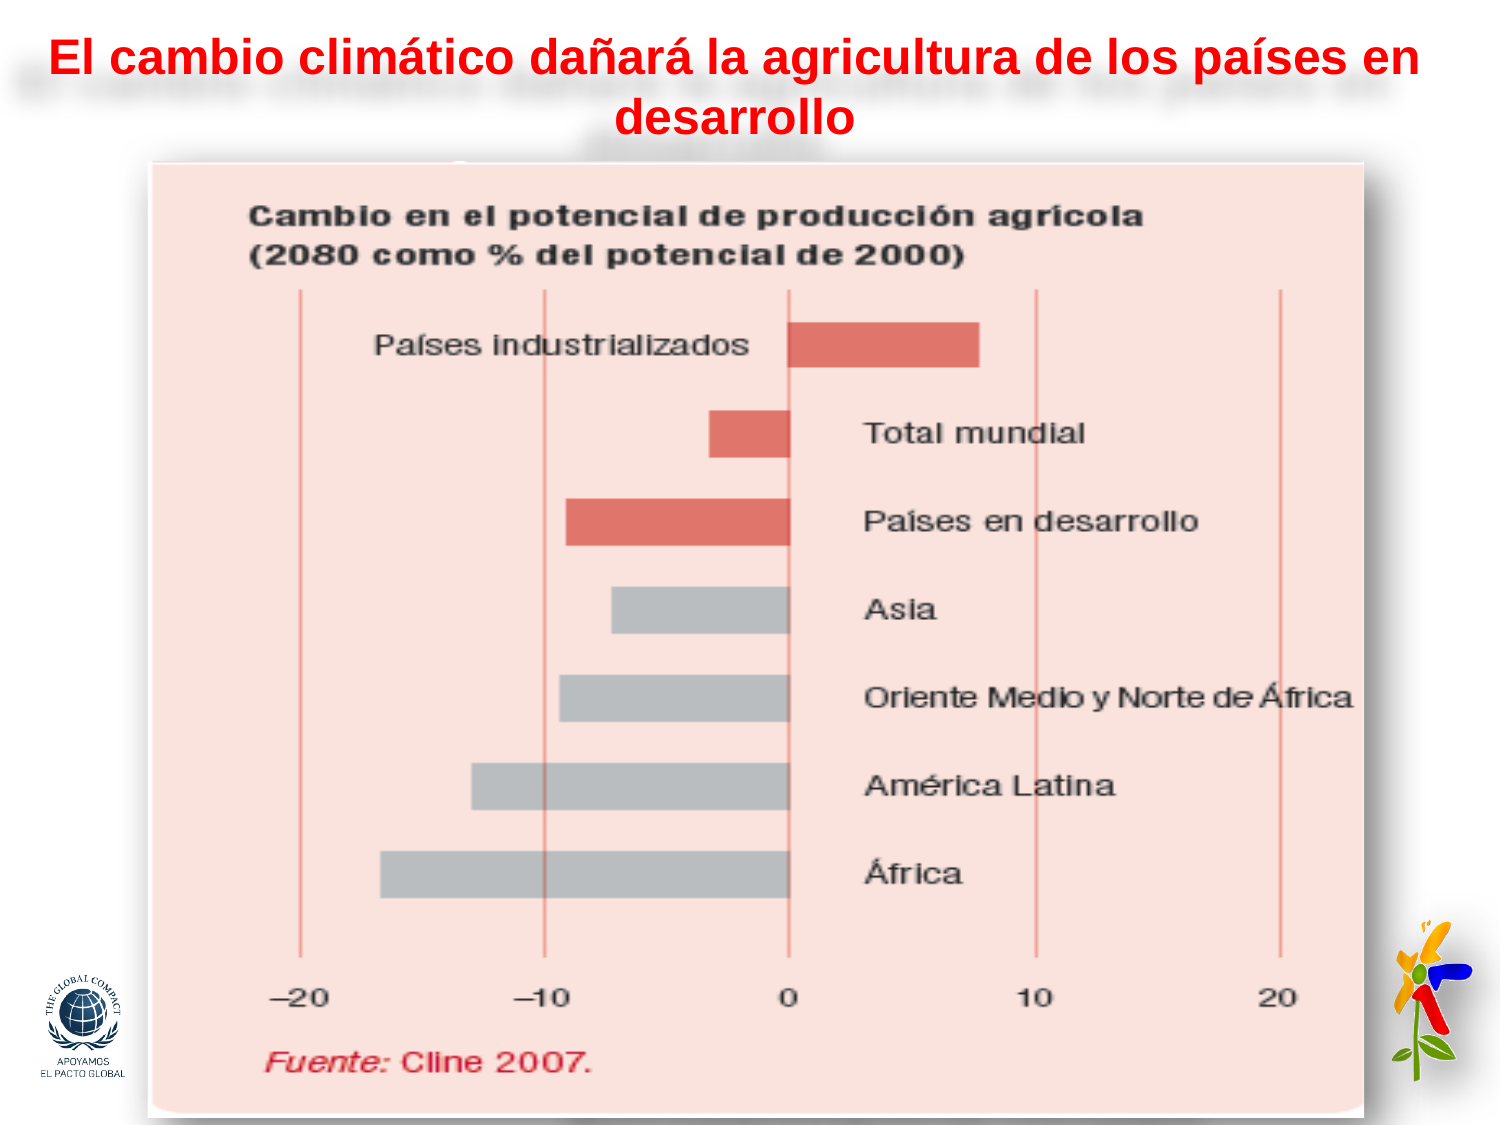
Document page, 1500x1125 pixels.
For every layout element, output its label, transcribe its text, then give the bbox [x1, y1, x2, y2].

picture [147, 161, 1365, 1118]
picture [41, 975, 125, 1077]
title El cambio climático dañará la agricultura de los países en desarrollo [0, 18, 1471, 150]
picture [1387, 918, 1474, 1082]
